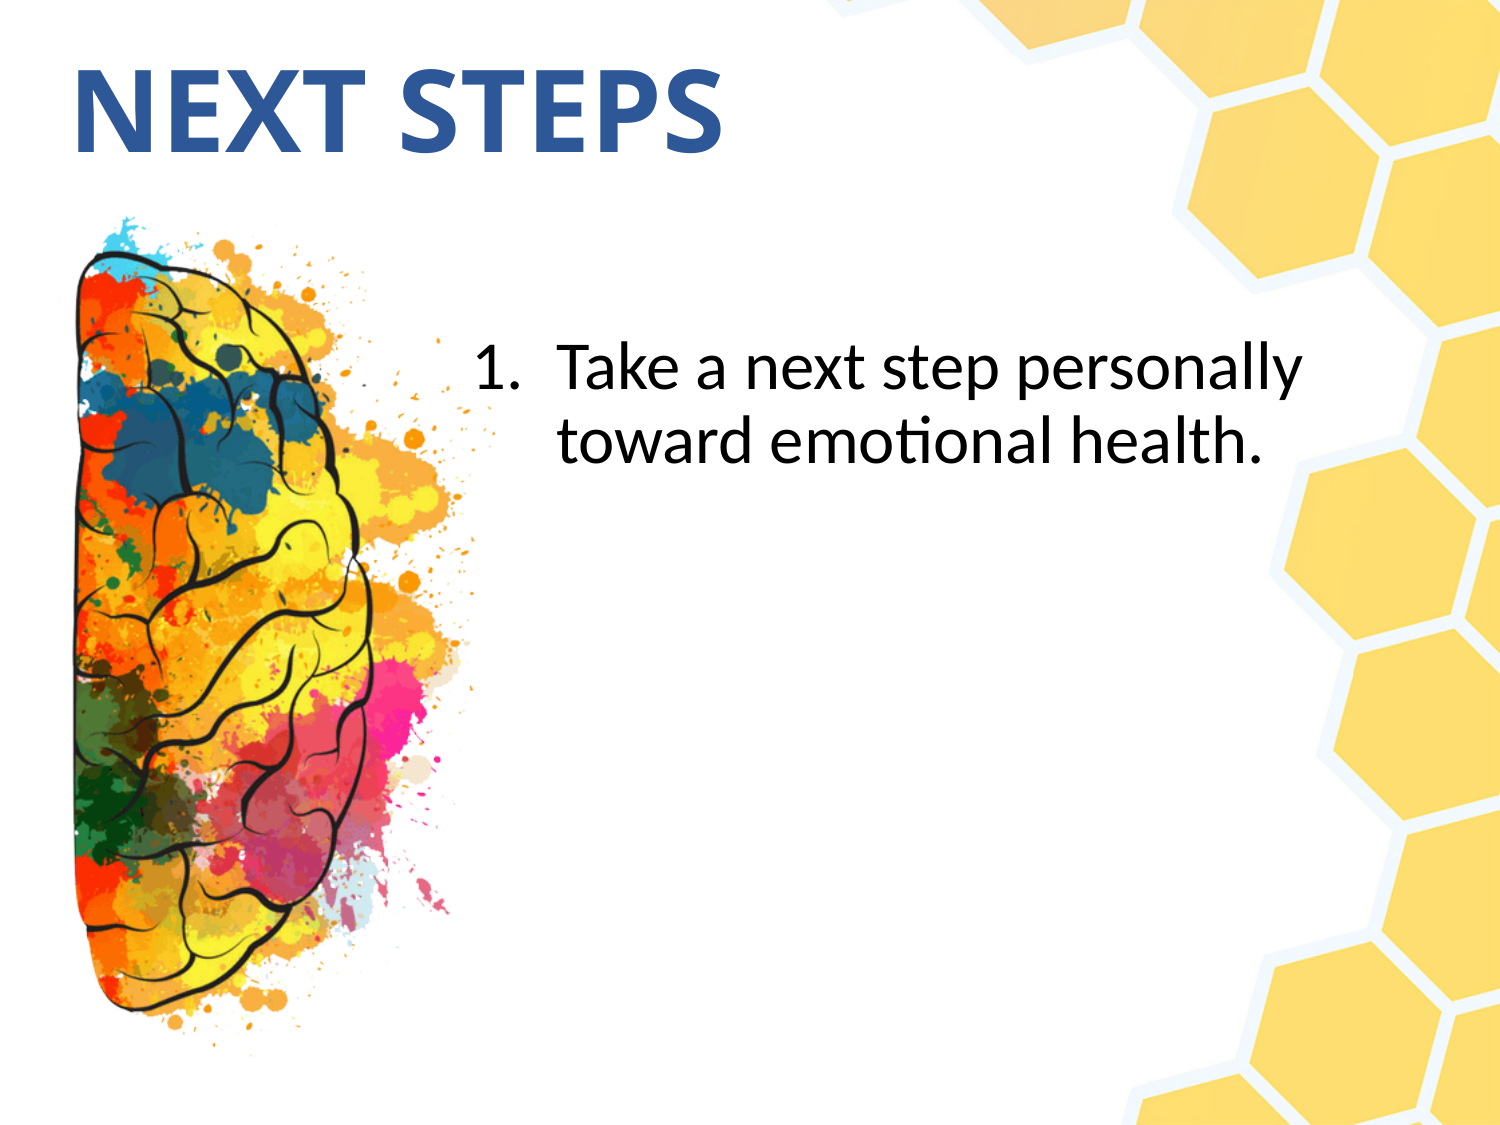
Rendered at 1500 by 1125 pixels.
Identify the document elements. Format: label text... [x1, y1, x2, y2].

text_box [0, 0, 1500, 1125]
title NEXT STEPS [53, 29, 1494, 202]
picture [0, 70, 774, 1125]
list Take a next step personally toward emotional health. [774, 323, 1416, 1125]
